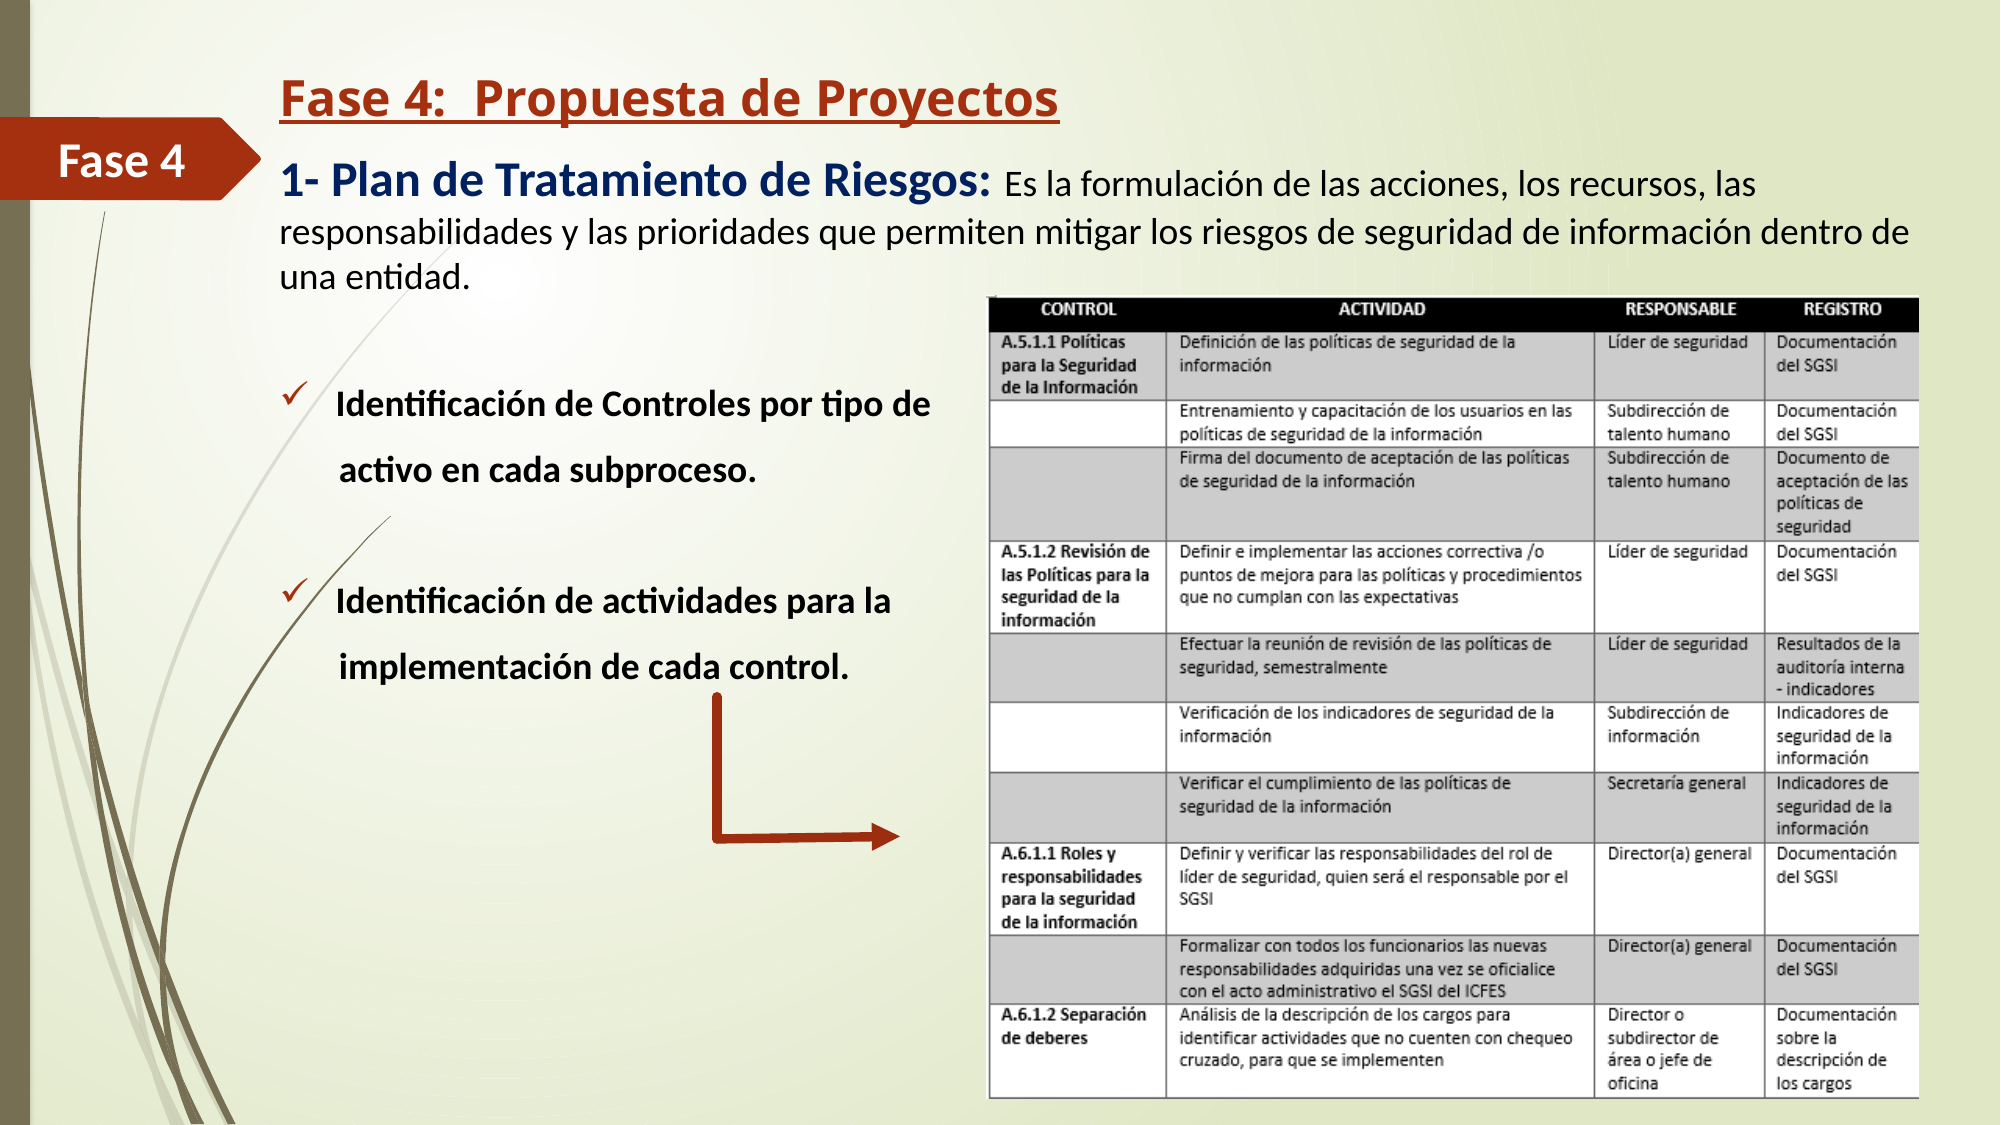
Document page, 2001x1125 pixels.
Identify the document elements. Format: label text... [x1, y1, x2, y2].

picture [985, 294, 1920, 1099]
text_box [716, 836, 901, 840]
title Fase 4 [43, 120, 224, 197]
list Fase 4: Propuesta de Proyectos 1- Plan de Tratamiento de Riesgos: Es la formulación de las acciones, los recursos, las responsabilidades y las prioridades que permiten mitigar los riesgos de seguridad de información dentro de una entidad. Identificación de Controles por tipo de activo en cada subproceso. Identificación de actividades para la implementación de cada control. [264, 58, 1963, 1099]
